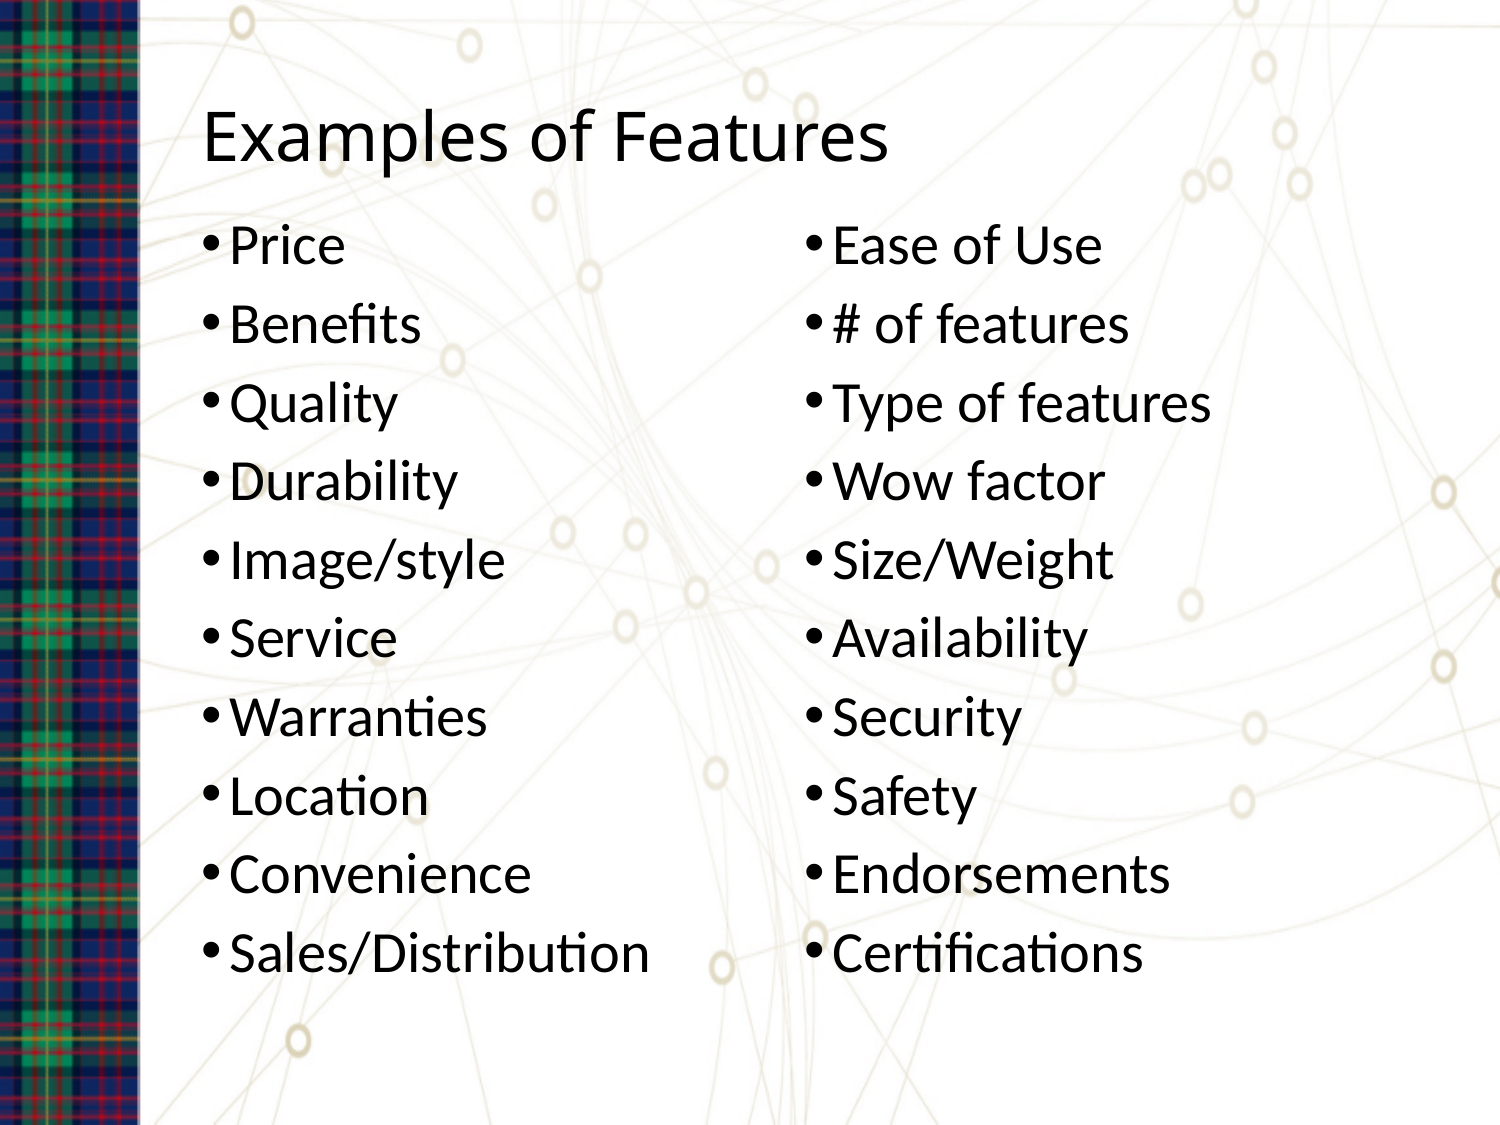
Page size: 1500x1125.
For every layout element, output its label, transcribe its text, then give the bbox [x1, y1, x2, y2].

list Price Benefits Quality Durability Image/style Service Warranties Location Convenience Sales/Distribution [186, 207, 696, 1047]
title Examples of Features [186, 45, 1425, 233]
list Ease of Use # of features Type of features Wow factor Size/Weight Availability Security Safety Endorsements Certifications [789, 207, 1413, 1047]
picture [0, 0, 1500, 1125]
